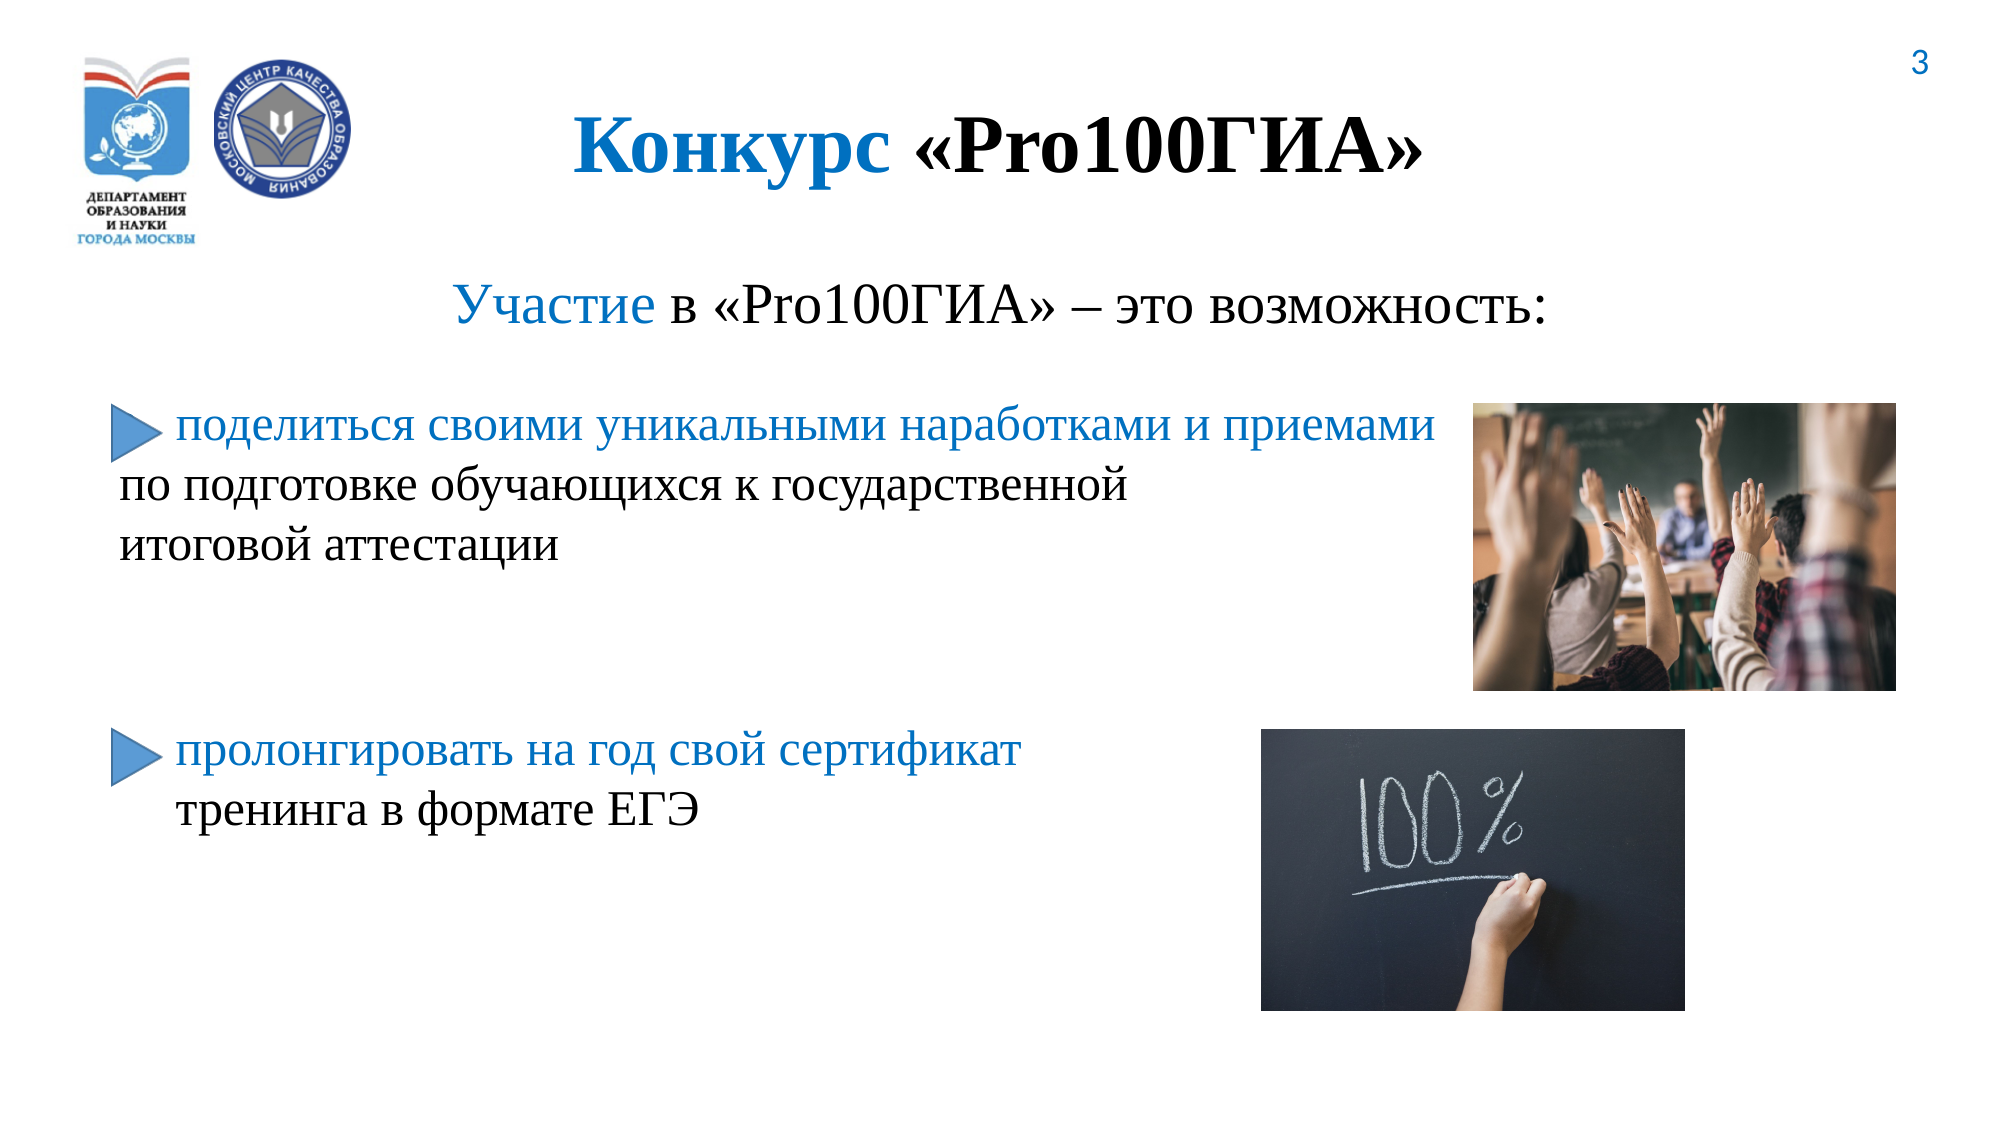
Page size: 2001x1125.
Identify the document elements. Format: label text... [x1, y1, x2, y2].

picture [1472, 403, 1896, 691]
picture [110, 403, 164, 463]
text_box пролонгировать на год свой сертификат тренинга в формате ЕГЭ [104, 708, 1200, 844]
text_box поделиться своими уникальными наработками и приемами по подготовке обучающихся к государственной итоговой аттестации [104, 382, 1774, 578]
picture [110, 727, 164, 787]
text_box Участие в «Pro100ГИА» – это возможность: [145, 257, 1854, 343]
title Конкурс «Pro100ГИА» [479, 36, 1521, 254]
text_box 3 [1895, 29, 1945, 90]
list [214, 21, 352, 232]
picture [60, 36, 215, 254]
picture [1261, 729, 1685, 1011]
